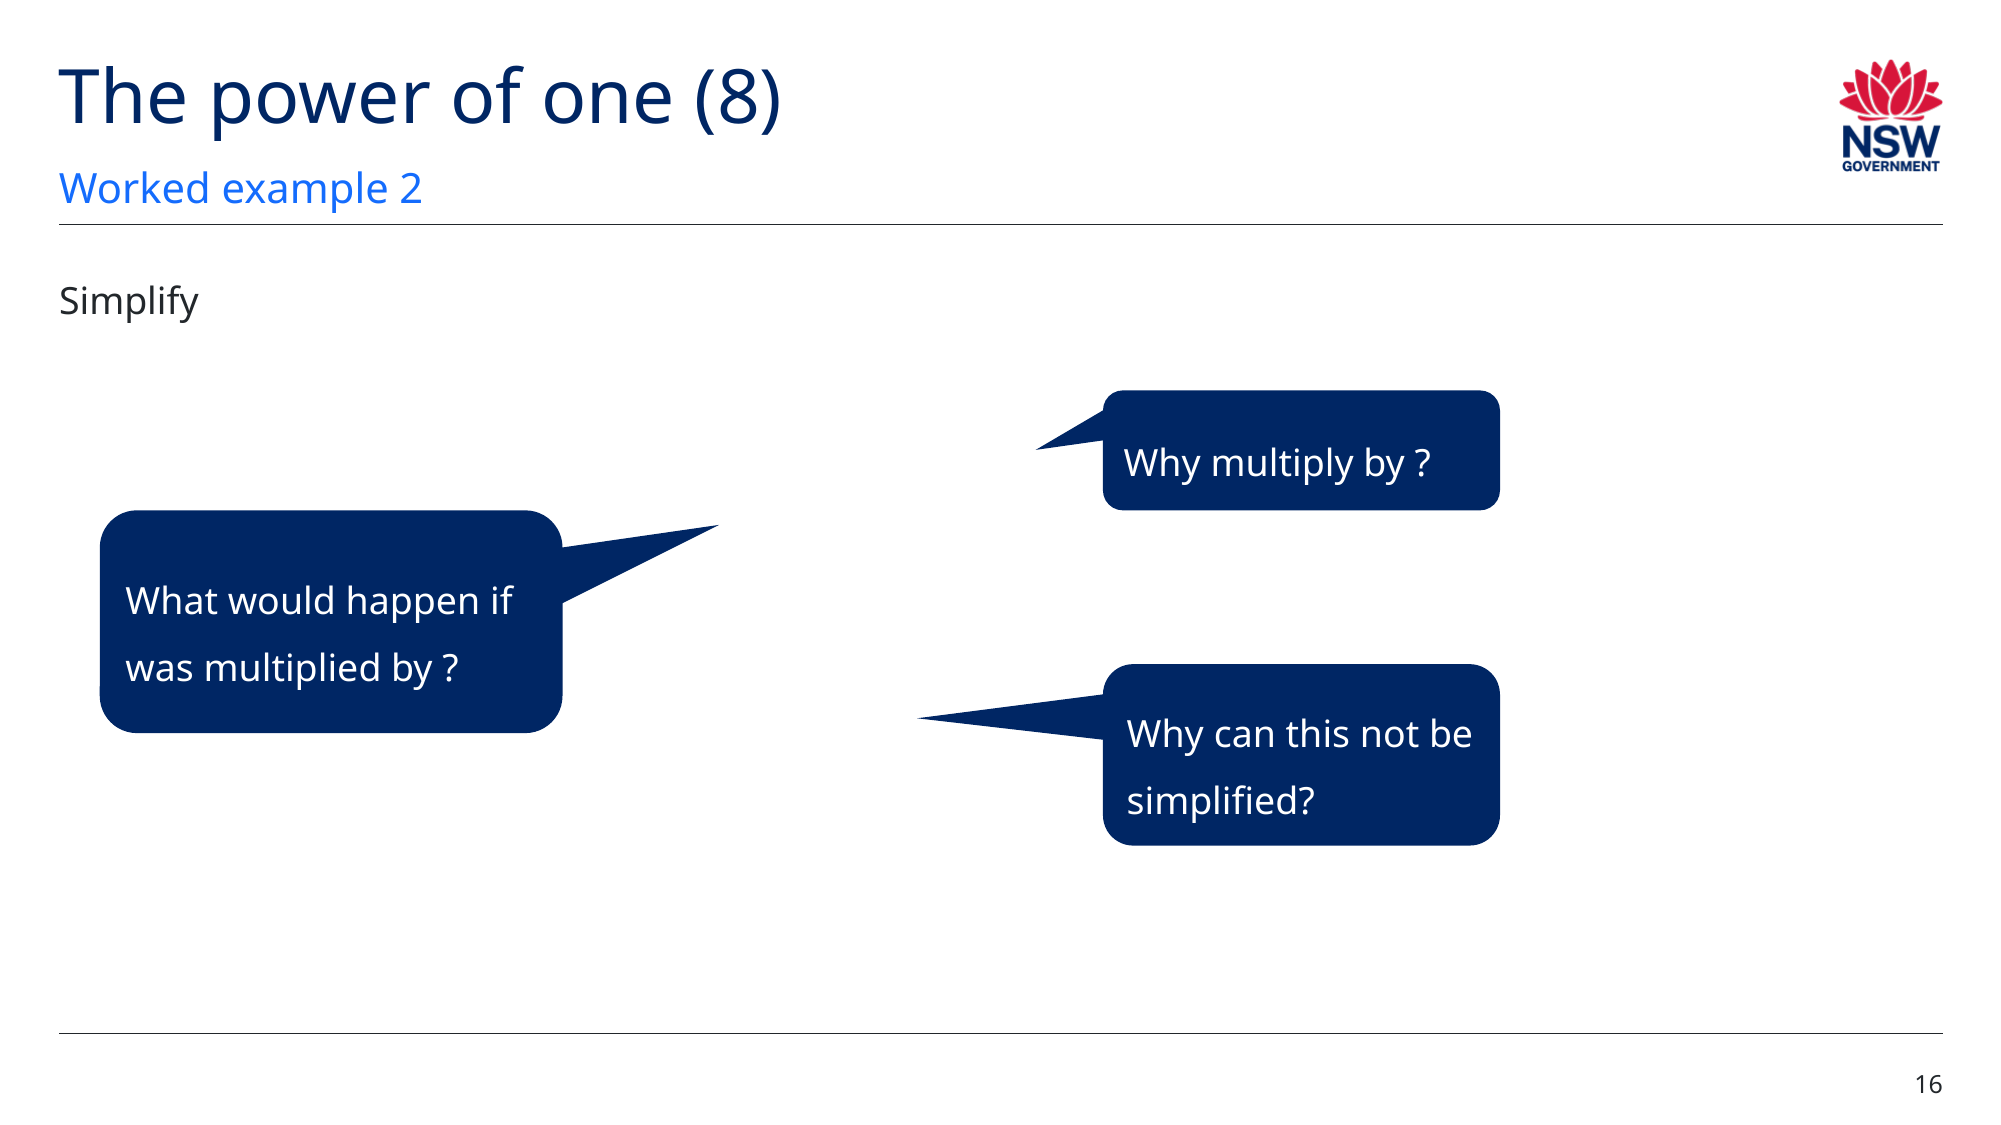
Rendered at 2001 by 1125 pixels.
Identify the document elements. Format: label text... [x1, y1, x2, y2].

title The power of one (8) [59, 59, 1713, 149]
text_box Why can this not be simplified? [916, 663, 1502, 847]
list Worked example 2 [59, 161, 1713, 212]
slide_number 16 [1824, 1068, 1943, 1099]
picture [1839, 59, 1943, 172]
